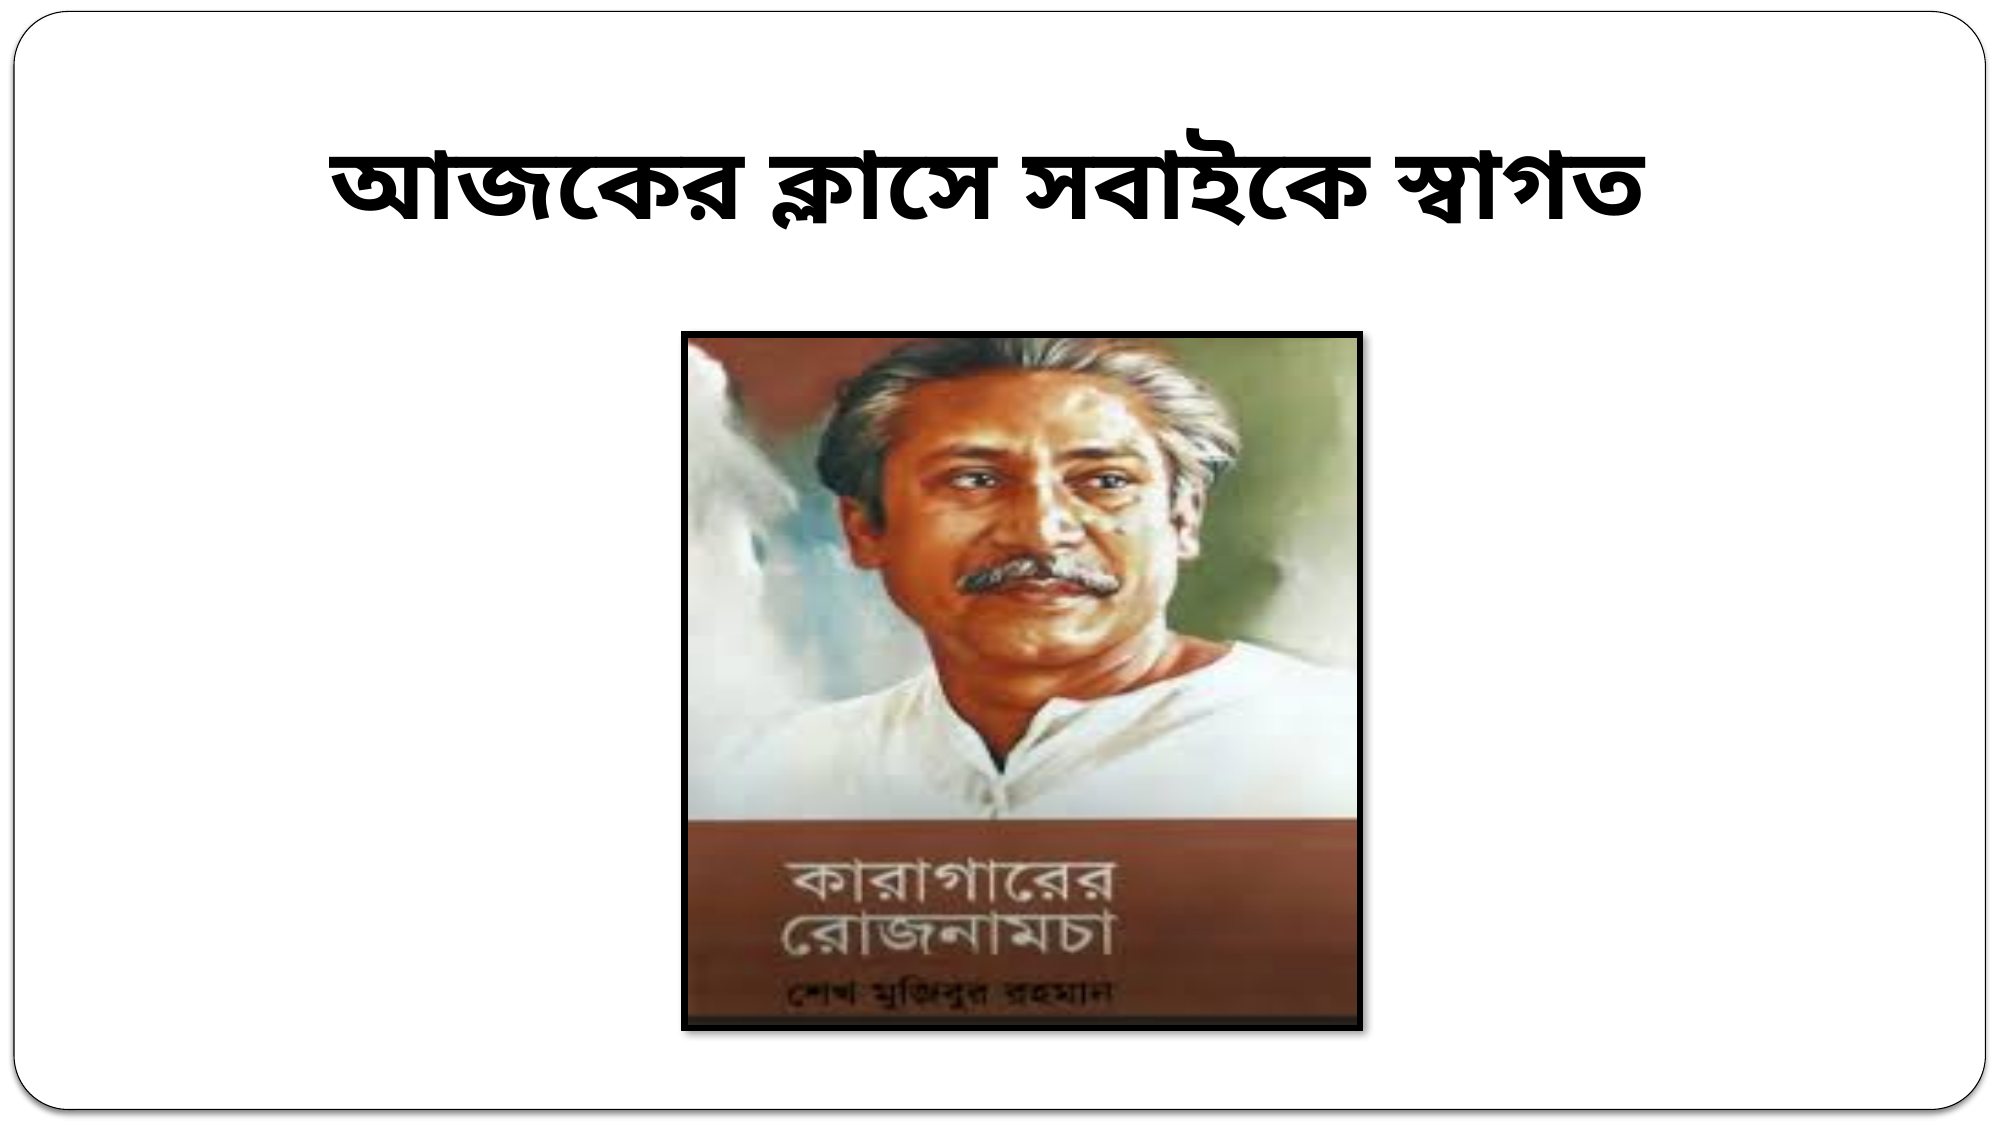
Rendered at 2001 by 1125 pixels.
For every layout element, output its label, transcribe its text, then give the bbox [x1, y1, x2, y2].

text_box আজকের ক্লাসে সবাইকে স্বাগত [312, 112, 1663, 248]
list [687, 337, 1358, 1026]
